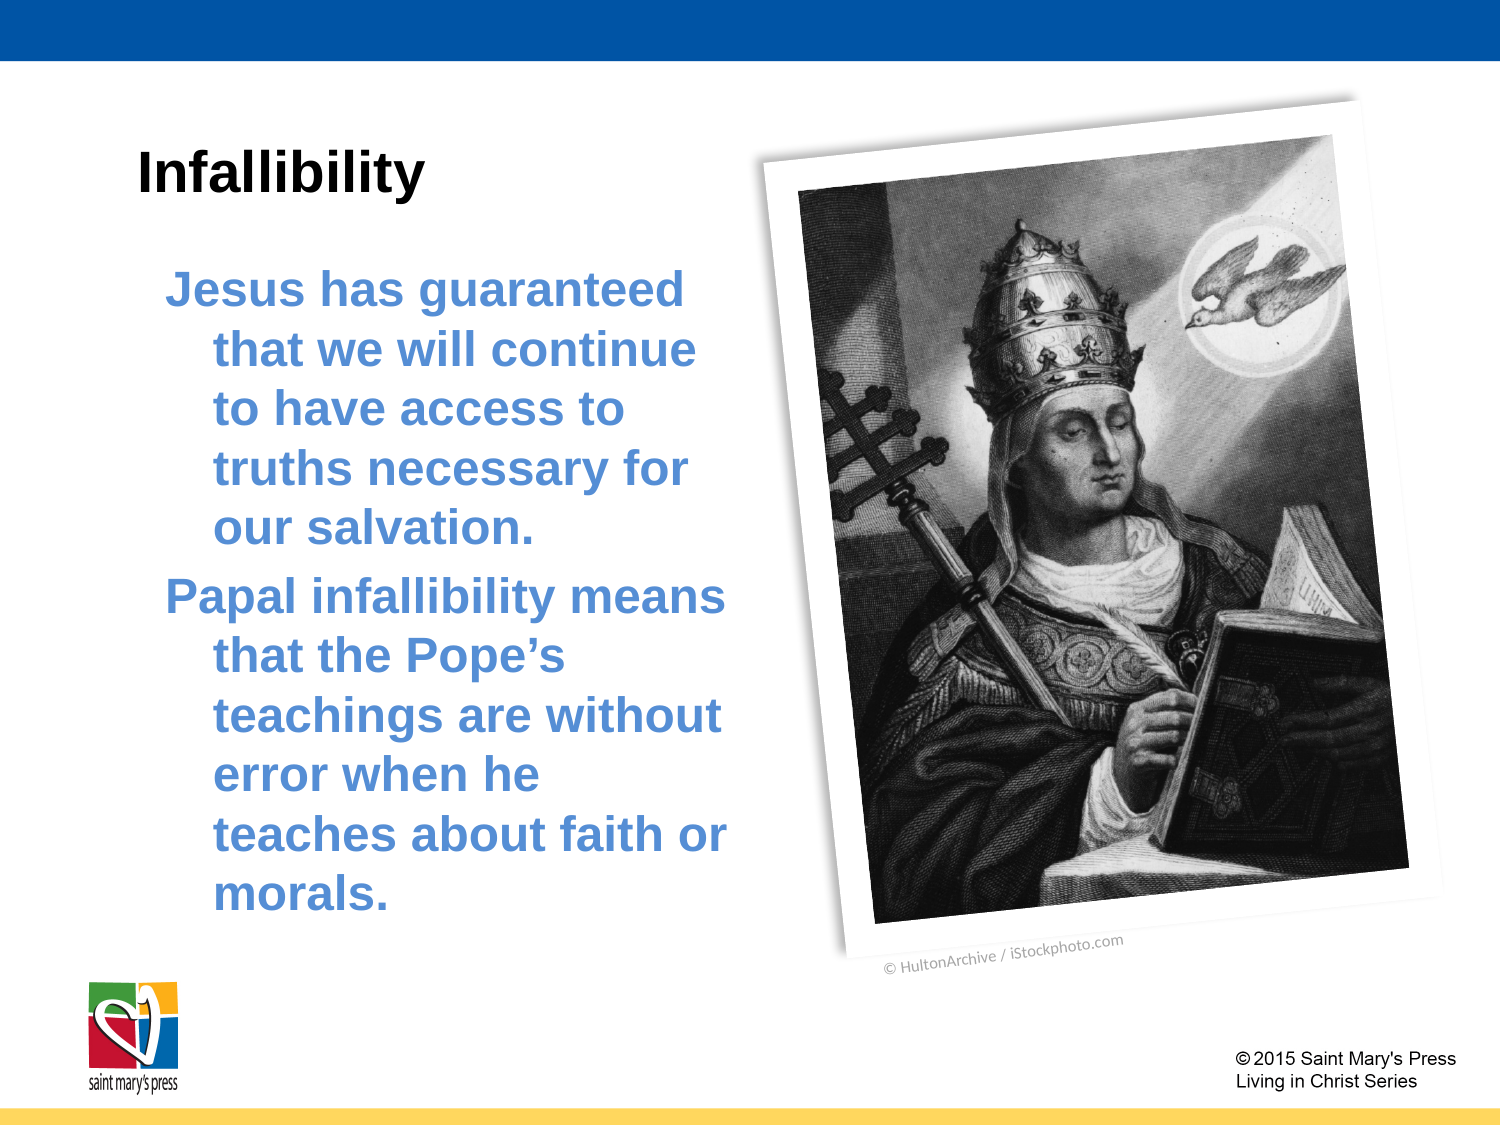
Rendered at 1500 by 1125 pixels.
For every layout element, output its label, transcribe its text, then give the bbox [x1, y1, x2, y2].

text_box © HultonArchive / iStockphoto.com [862, 901, 1400, 989]
list Jesus has guaranteed that we will continue to have access to truths necessary for our salvation. Papal infallibility means that the Pope’s teachings are without error when he teaches about faith or morals. [150, 249, 750, 938]
picture [0, 0, 1500, 1125]
title Infallibility [122, 125, 720, 213]
